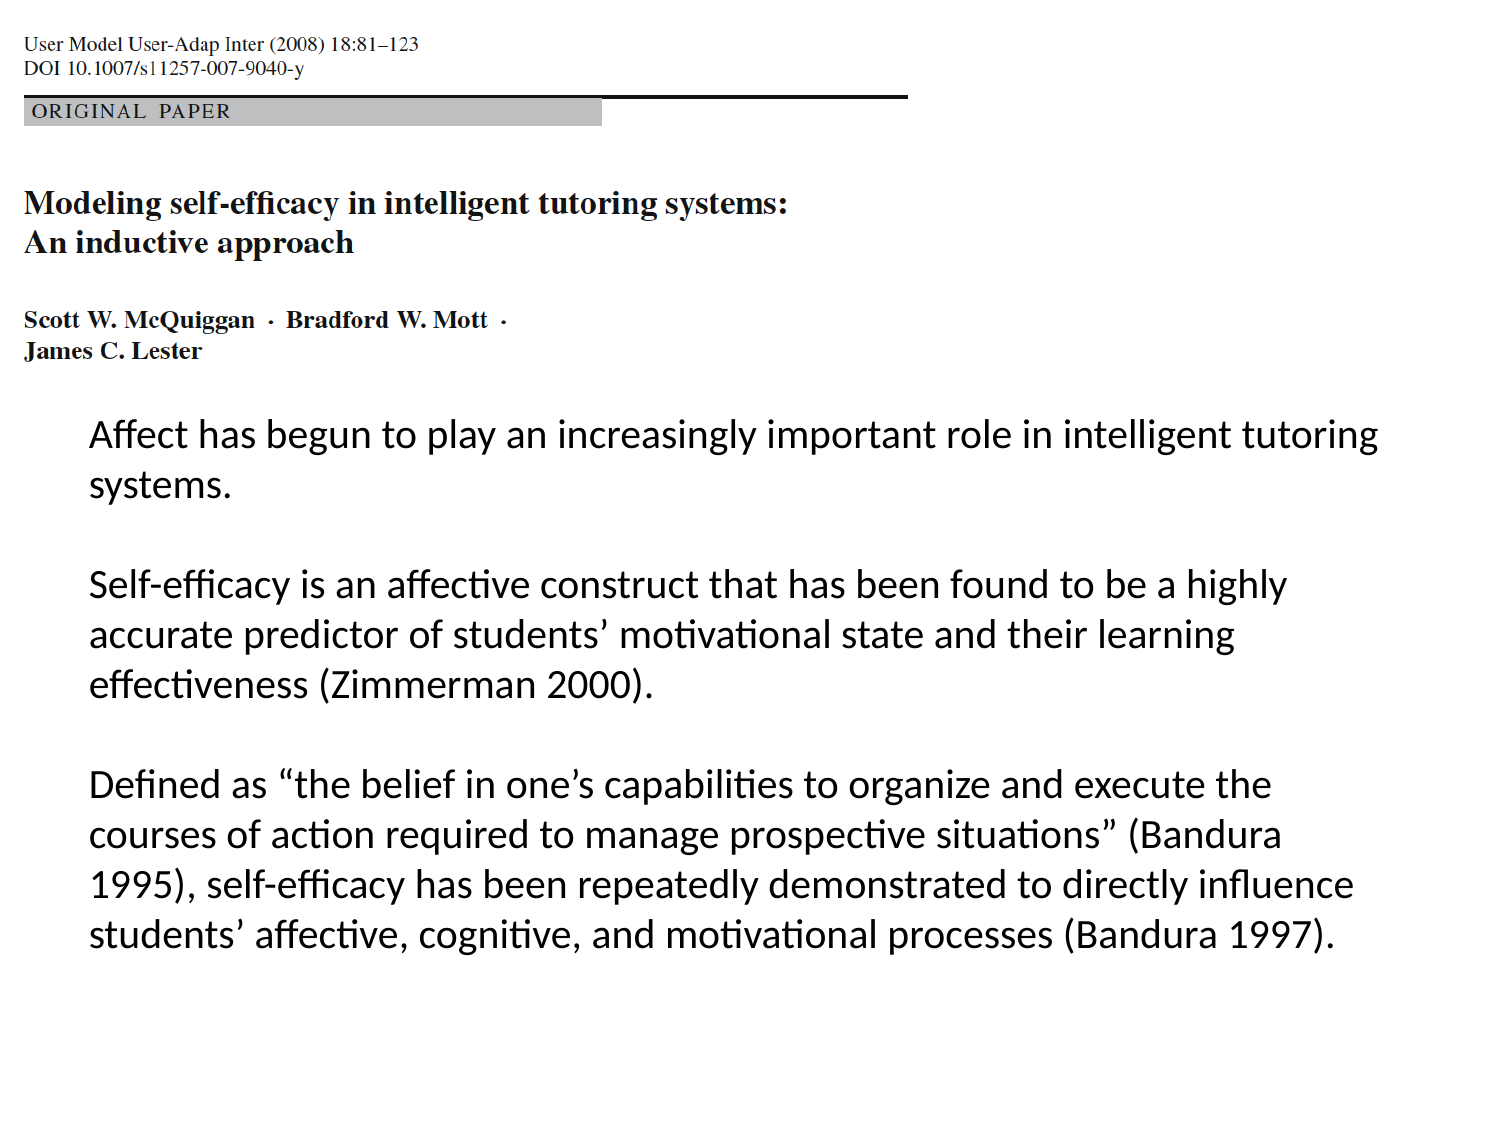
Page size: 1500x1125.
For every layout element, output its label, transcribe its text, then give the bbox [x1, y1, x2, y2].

picture [0, 13, 914, 400]
text_box Affect has begun to play an increasingly important role in intelligent tutoring systems. Self-efficacy is an affective construct that has been found to be a highly accurate predictor of students’ motivational state and their learning effectiveness (Zimmerman 2000). Defined as “the belief in one’s capabilities to organize and execute the courses of action required to manage prospective situations” (Bandura 1995), self-efficacy has been repeatedly demonstrated to directly influence students’ affective, cognitive, and motivational processes (Bandura 1997). [73, 399, 1414, 965]
